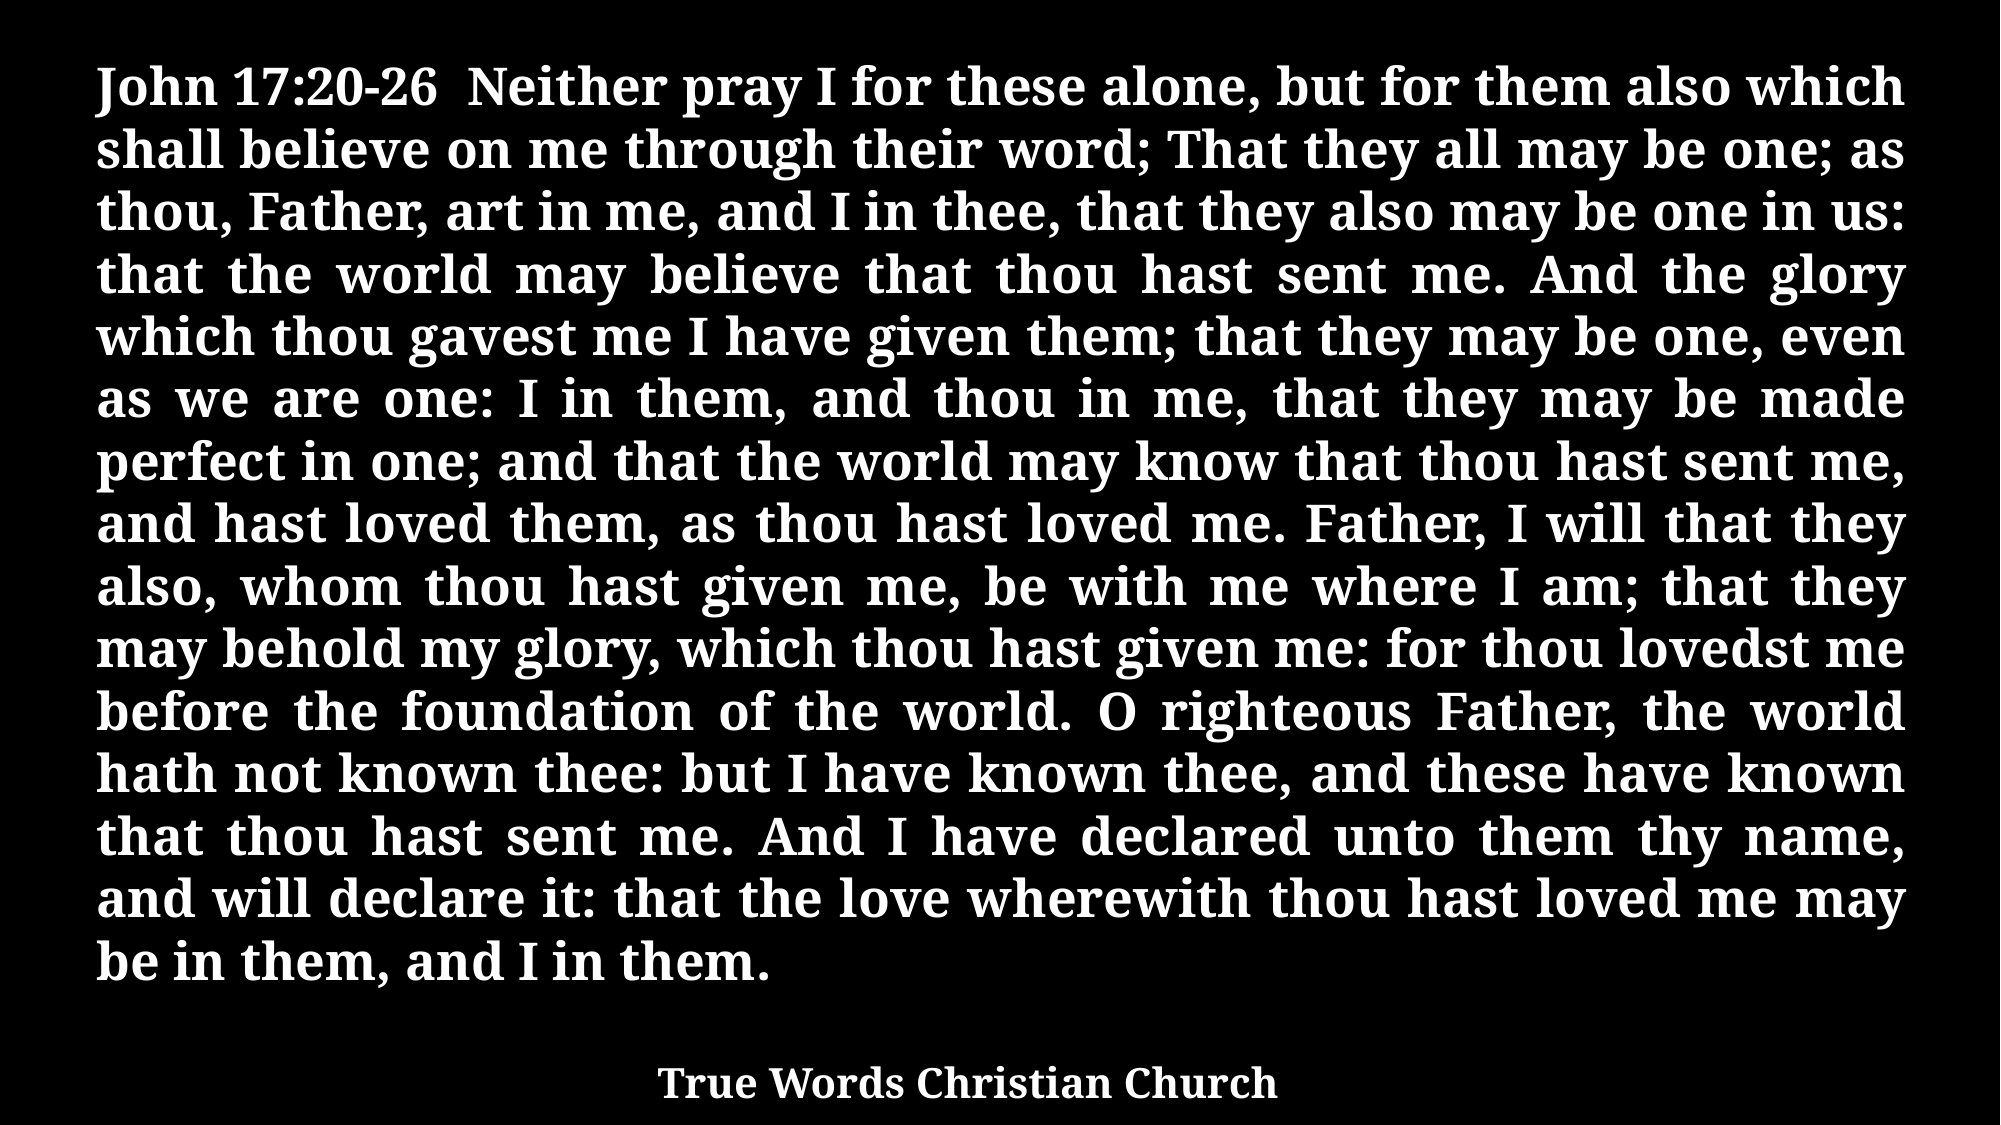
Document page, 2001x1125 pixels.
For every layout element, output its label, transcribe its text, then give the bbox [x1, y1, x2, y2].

text_box True Words Christian Church [642, 1049, 1294, 1114]
text_box John 17:20-26 Neither pray I for these alone, but for them also which shall believe on me through their word; That they all may be one; as thou, Father, art in me, and I in thee, that they also may be one in us: that the world may believe that thou hast sent me. And the glory which thou gavest me I have given them; that they may be one, even as we are one: I in them, and thou in me, that they may be made perfect in one; and that the world may know that thou hast sent me, and hast loved them, as thou hast loved me. Father, I will that they also, whom thou hast given me, be with me where I am; that they may behold my glory, which thou hast given me: for thou lovedst me before the foundation of the world. O righteous Father, the world hath not known thee: but I have known thee, and these have known that thou hast sent me. And I have declared unto them thy name, and will declare it: that the love wherewith thou hast loved me may be in them, and I in them. [81, 46, 1923, 999]
